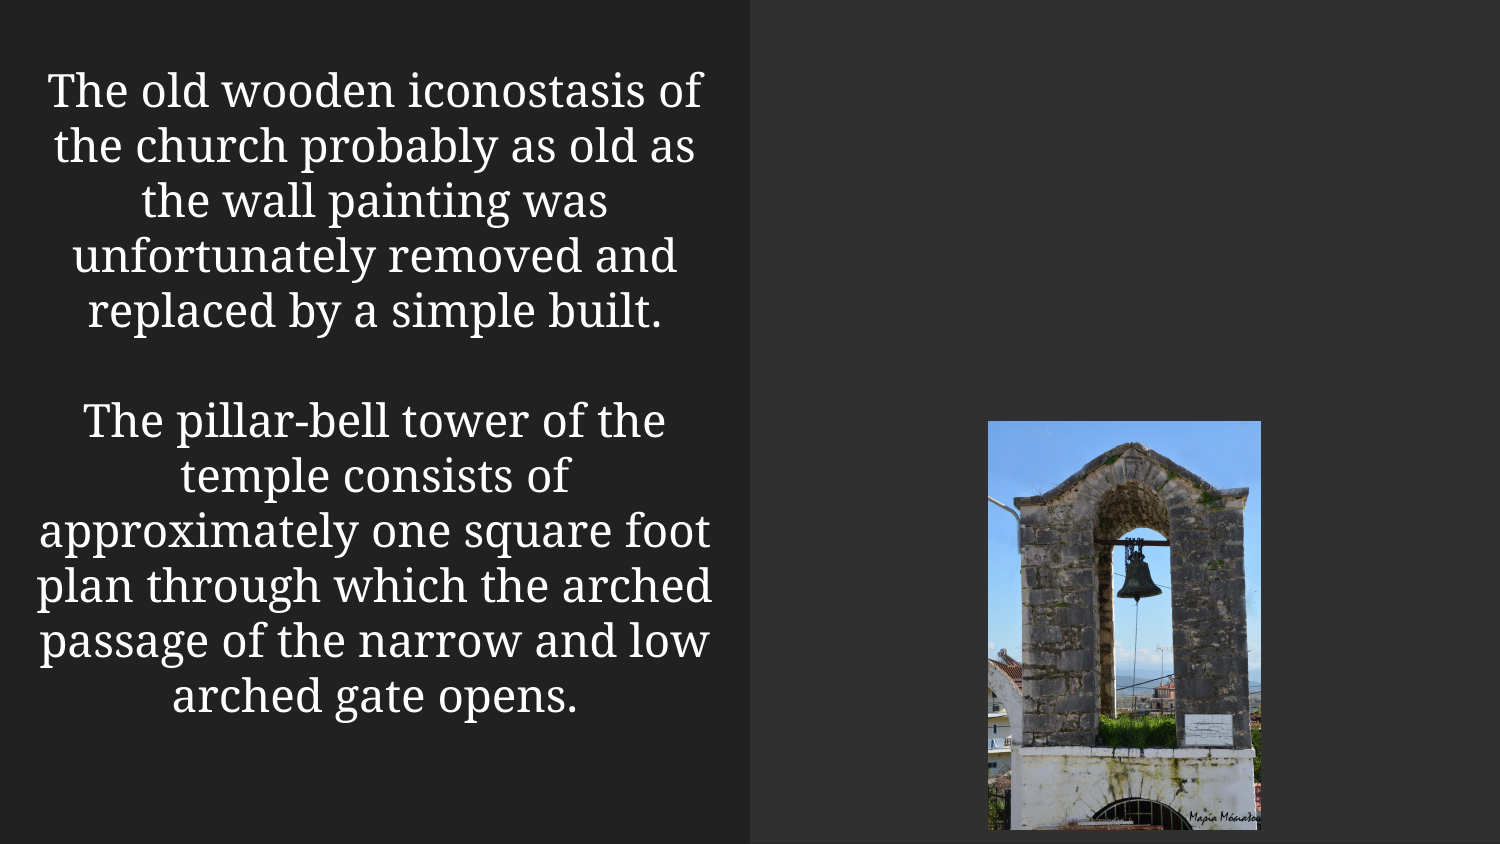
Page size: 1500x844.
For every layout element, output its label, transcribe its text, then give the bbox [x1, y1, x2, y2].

subtitle The old wooden iconostasis of the church probably as old as the wall painting was unfortunately removed and replaced by a simple built. The pillar-bell tower of the temple consists of approximately one square foot plan through which the arched passage of the narrow and low arched gate opens. [0, 46, 750, 844]
picture [988, 421, 1262, 830]
